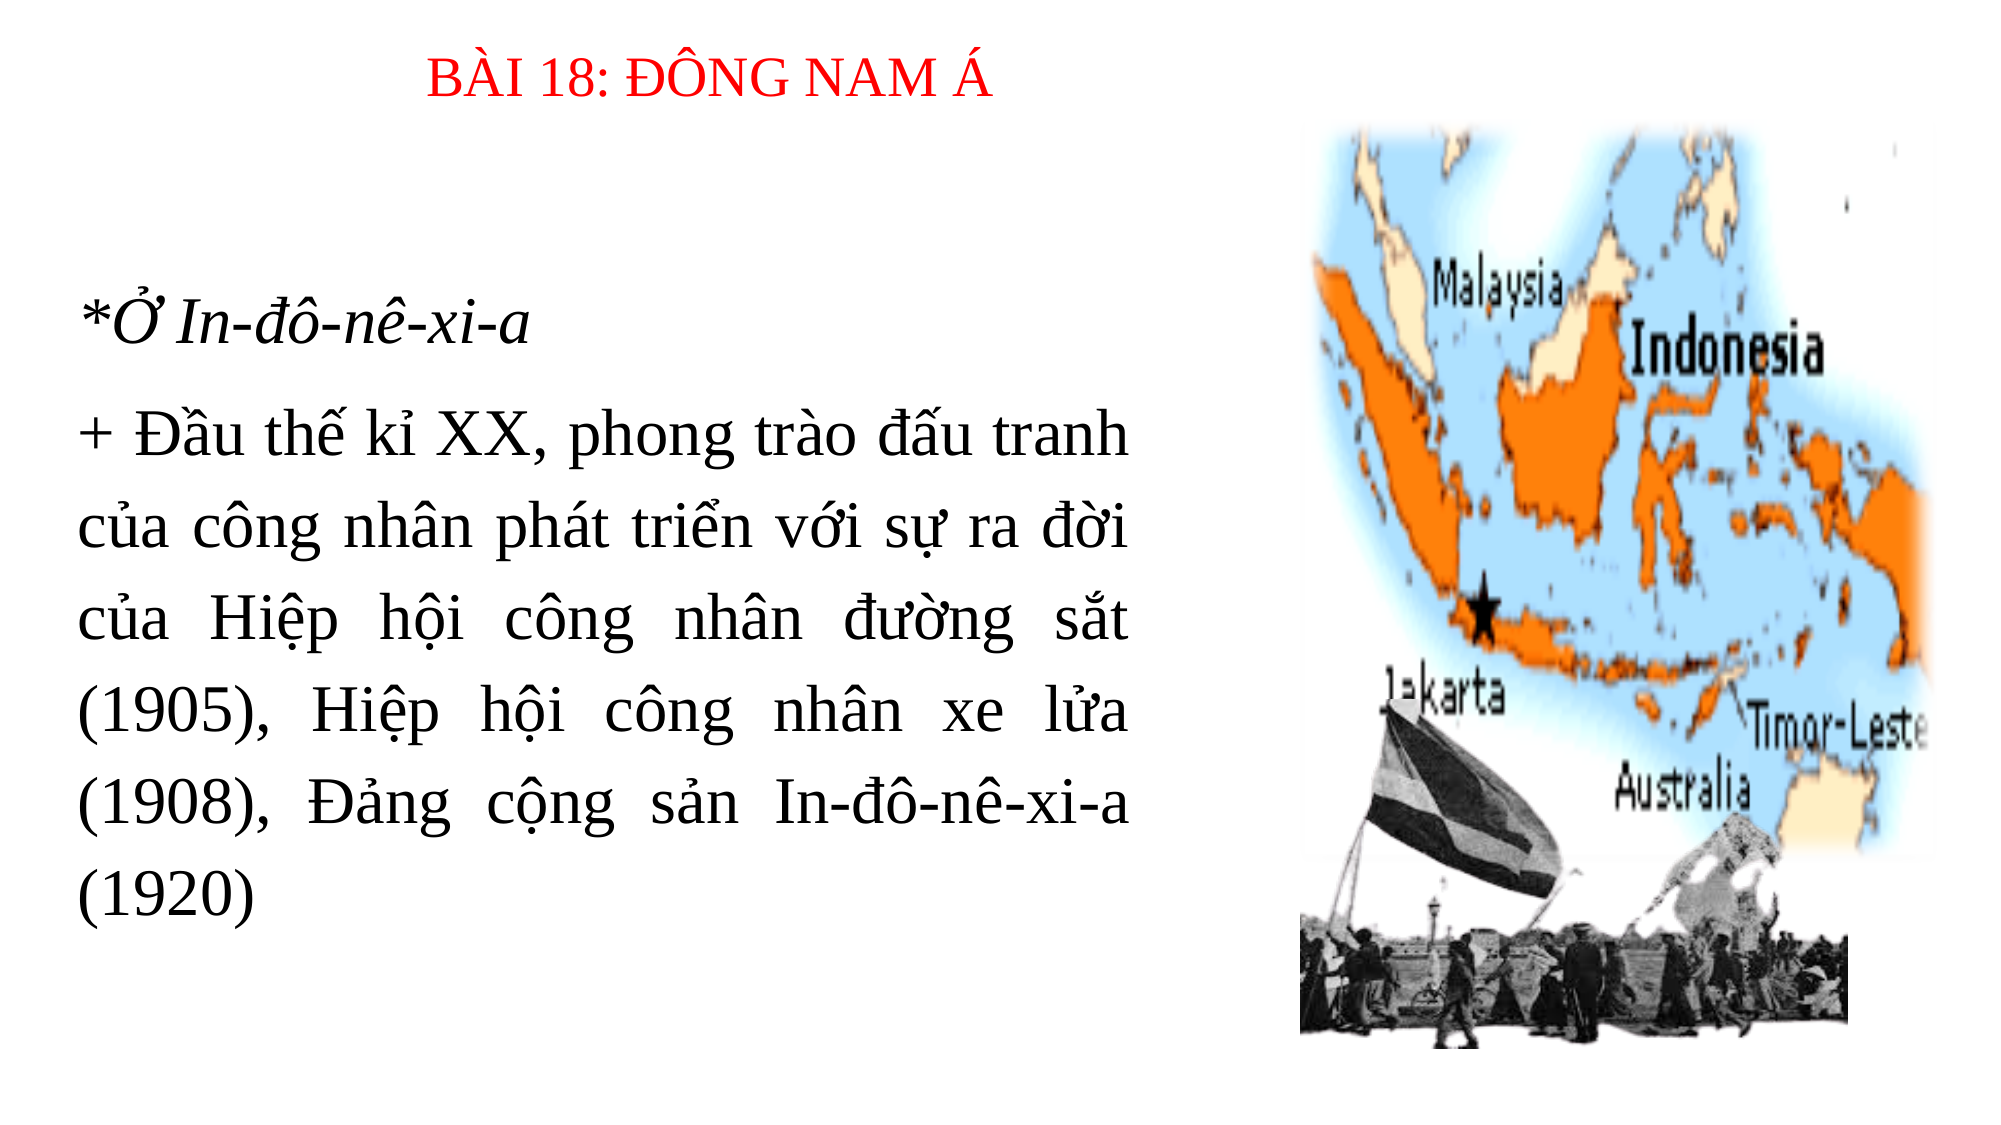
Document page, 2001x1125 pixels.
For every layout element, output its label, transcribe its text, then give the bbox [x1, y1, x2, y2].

title BÀI 18: ĐÔNG NAM Á [247, 39, 1172, 200]
text_box *Ở In-đô-nê-xi-a + Đầu thế kỉ XX, phong trào đấu tranh của công nhân phát triển với sự ra đời của Hiệp hội công nhân đường sắt (1905), Hiệp hội công nhân xe lửa (1908), Đảng cộng sản In-đô-nê-xi-a (1920) [63, 257, 1146, 937]
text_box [1300, 119, 1937, 1049]
